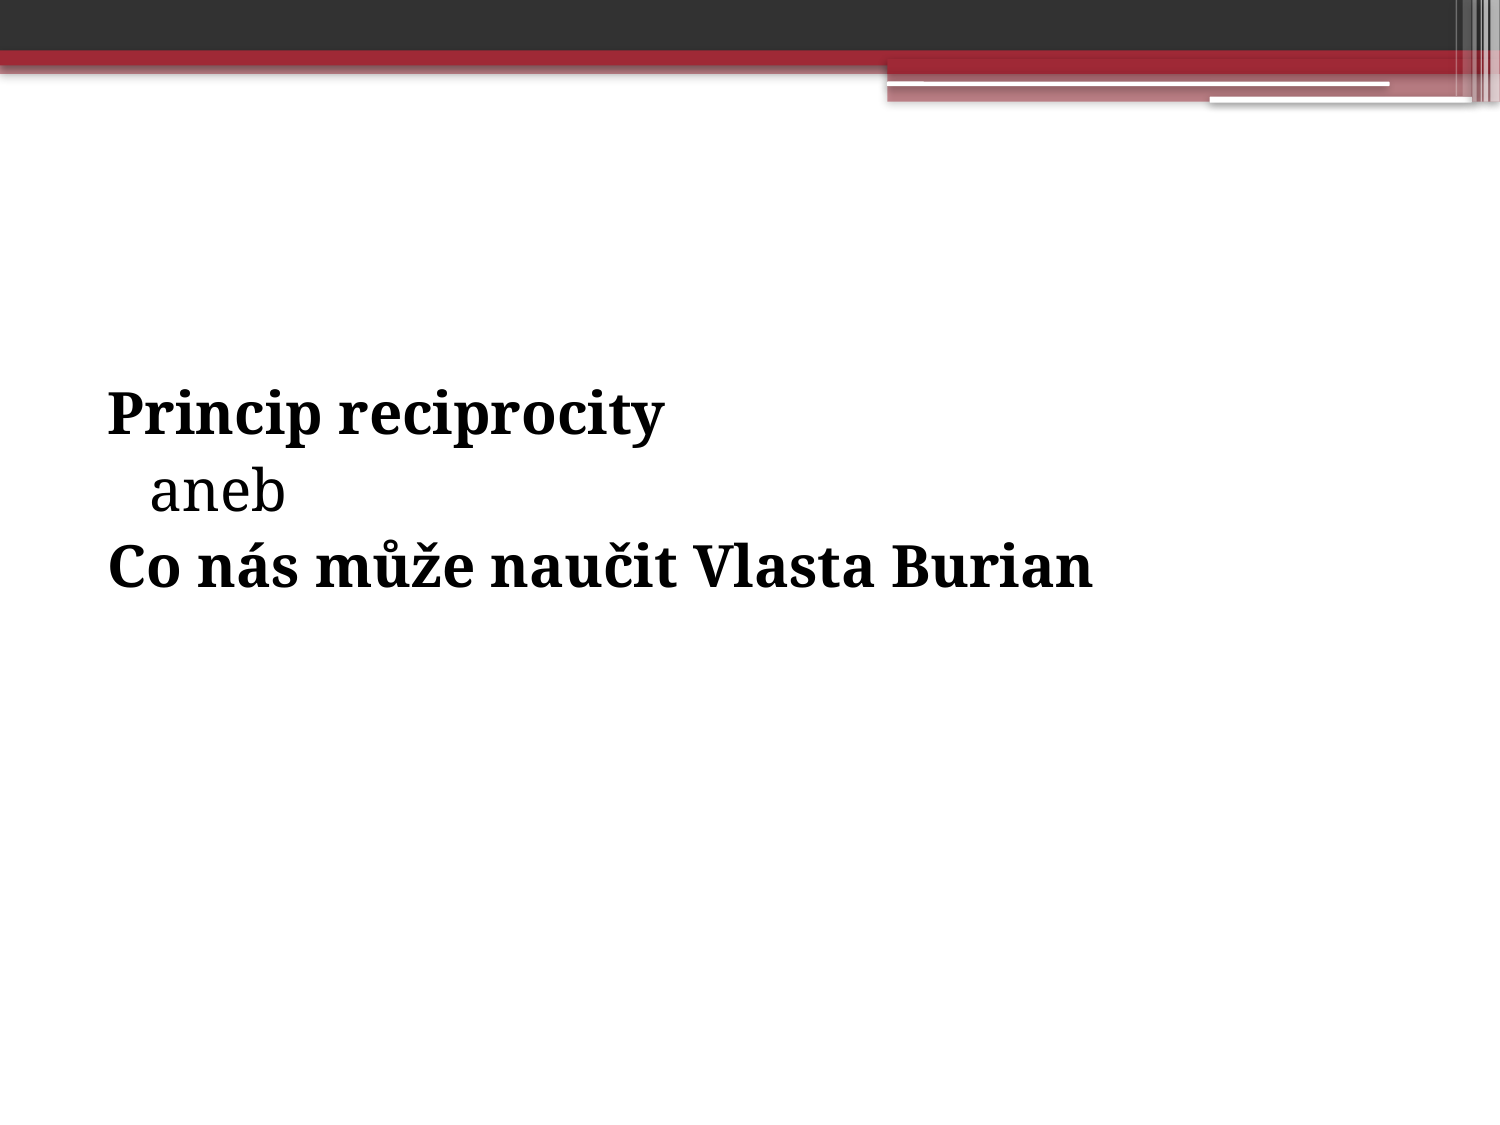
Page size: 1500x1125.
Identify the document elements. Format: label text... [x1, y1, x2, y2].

list Princip reciprocity aneb Co nás může naučit Vlasta Burian [75, 368, 1425, 1079]
